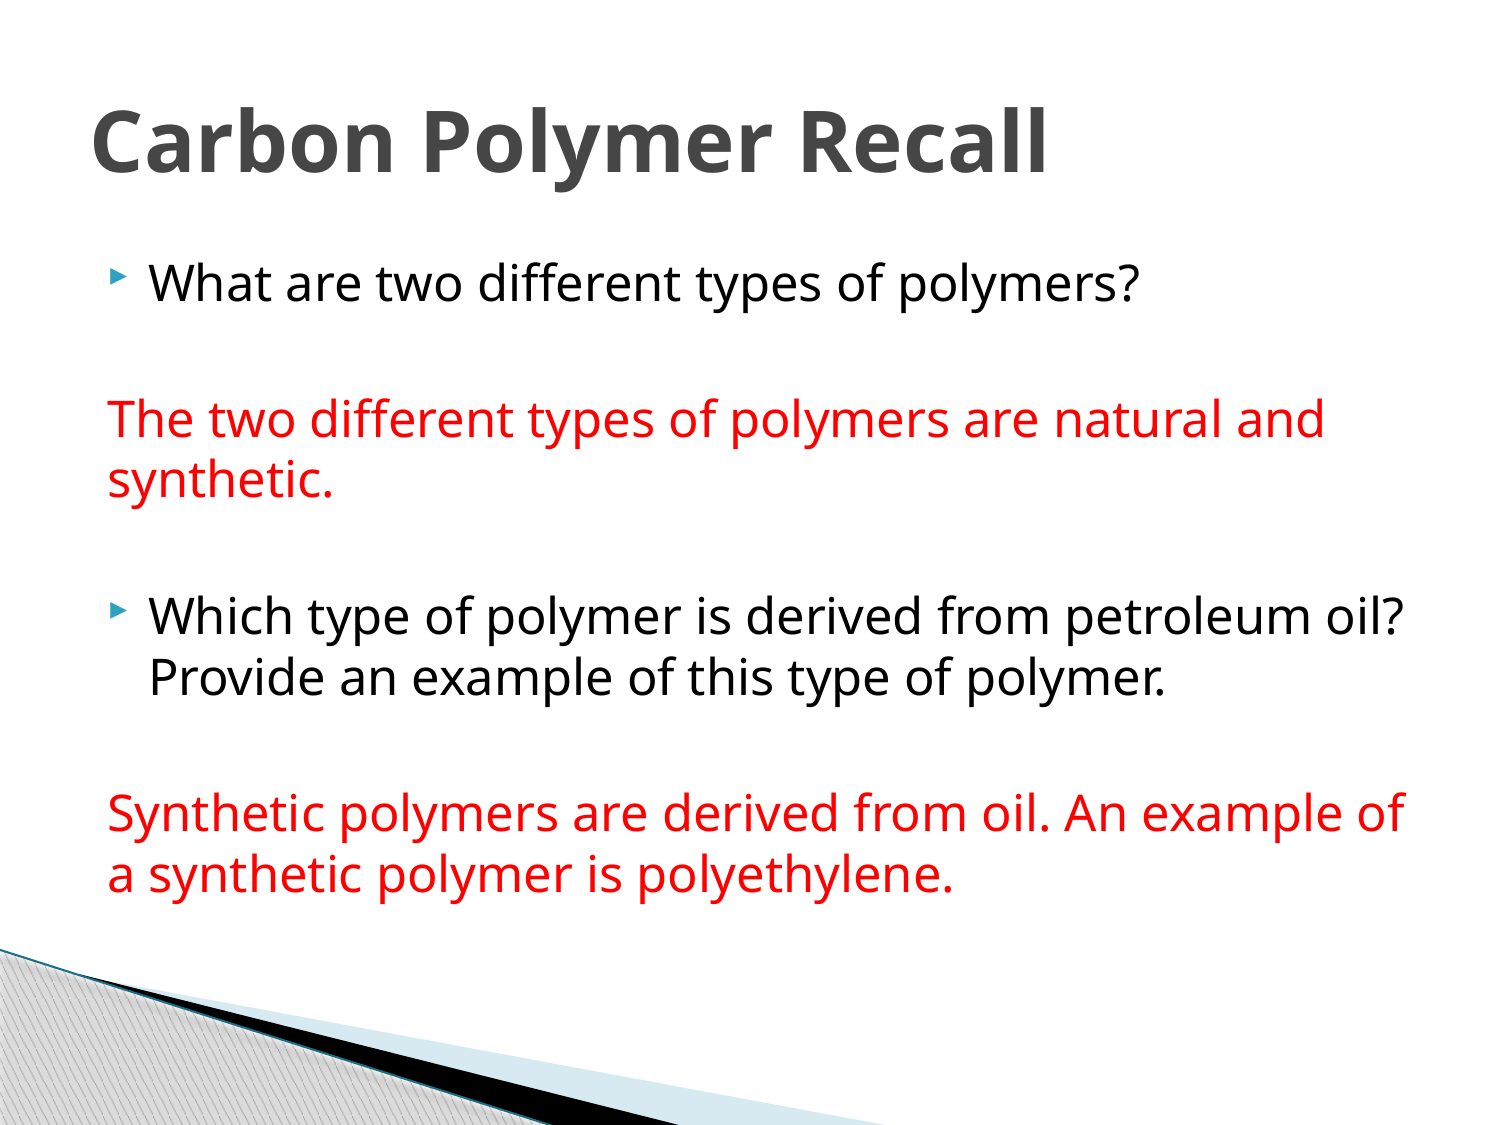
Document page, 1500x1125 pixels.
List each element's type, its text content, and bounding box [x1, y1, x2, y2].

title Carbon Polymer Recall [75, 45, 1425, 233]
list What are two different types of polymers? The two different types of polymers are natural and synthetic. Which type of polymer is derived from petroleum oil? Provide an example of this type of polymer. Synthetic polymers are derived from oil. An example of a synthetic polymer is polyethylene. [75, 243, 1425, 986]
